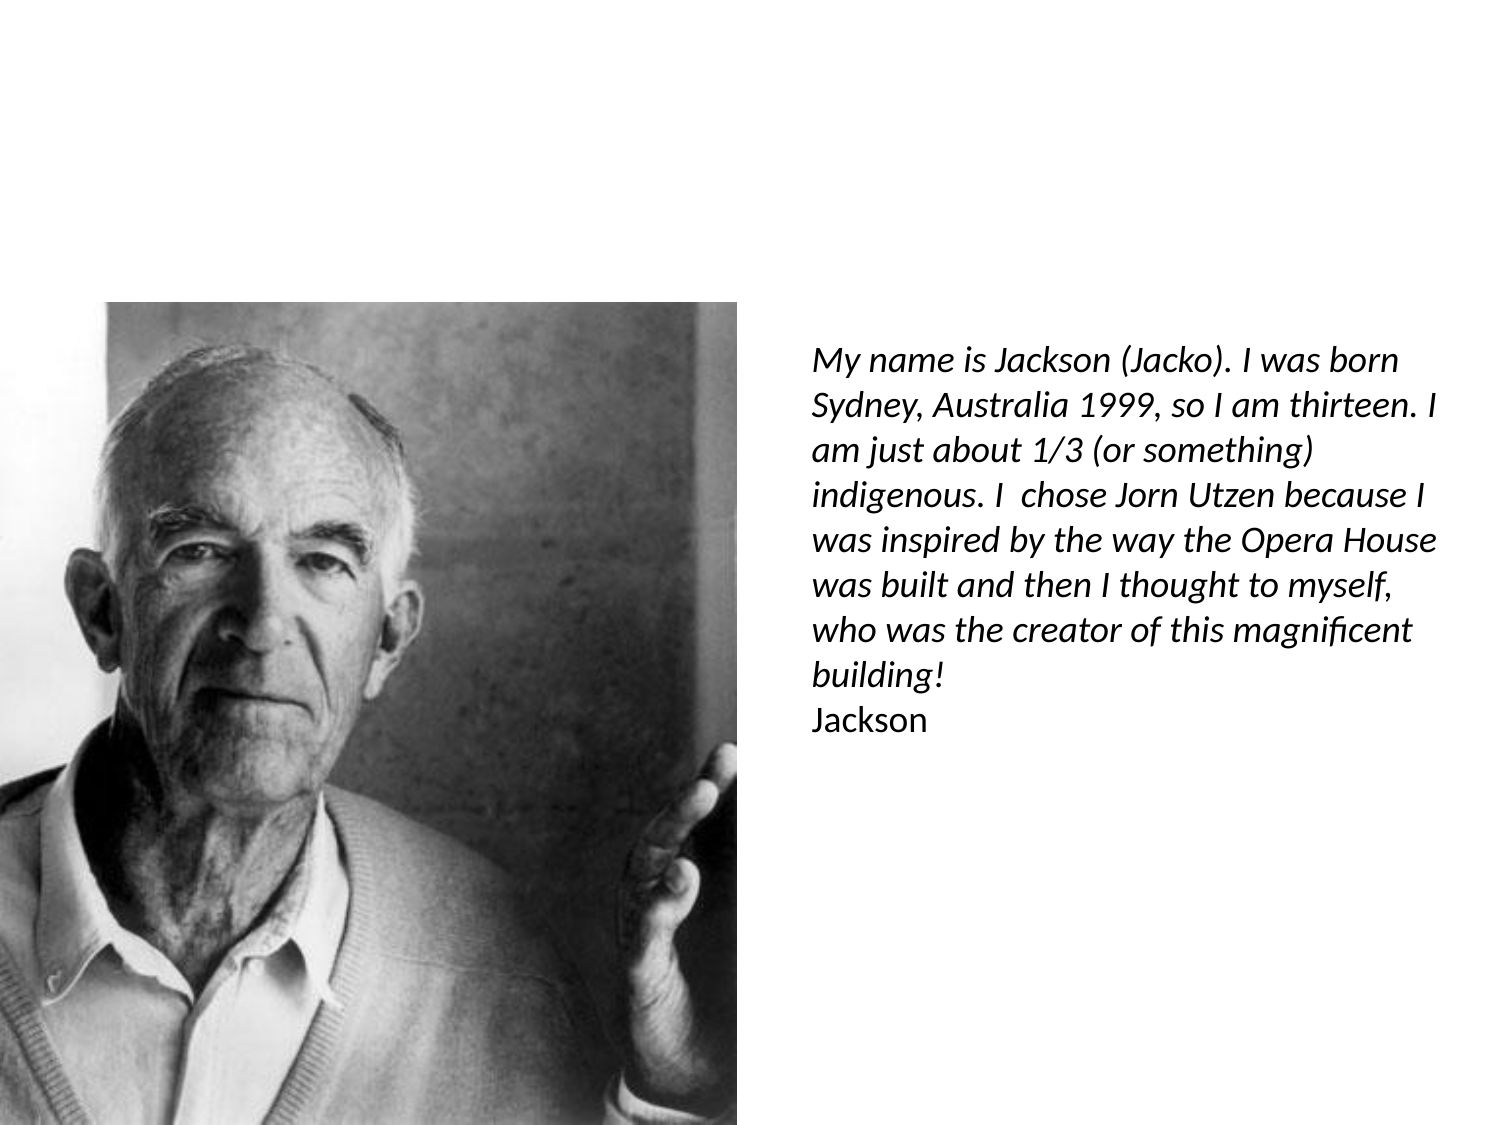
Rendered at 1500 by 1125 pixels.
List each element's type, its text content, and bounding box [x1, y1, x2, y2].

picture [0, 301, 737, 1125]
text_box My name is Jackson (Jacko). I was born Sydney, Australia 1999, so I am thirteen. I am just about 1/3 (or something) indigenous. I chose Jorn Utzen because I was inspired by the way the Opera House was built and then I thought to myself, who was the creator of this magnificent building! Jackson [796, 328, 1454, 748]
